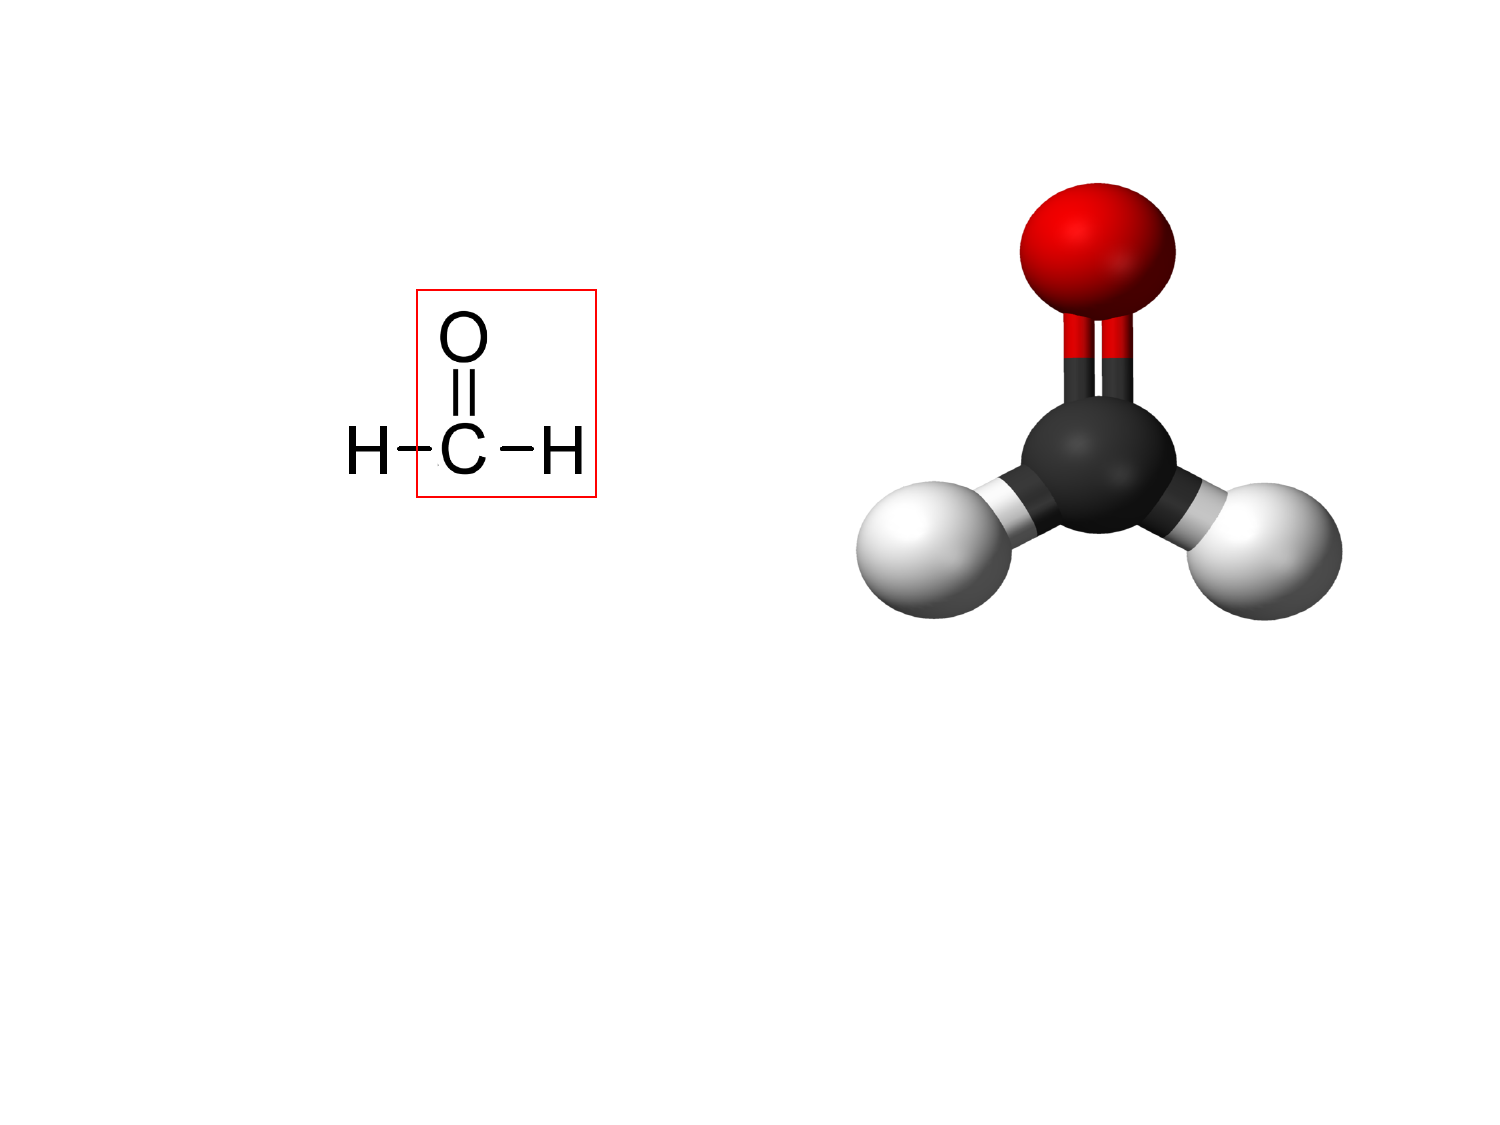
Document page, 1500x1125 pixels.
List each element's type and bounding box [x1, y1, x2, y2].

text_box [310, 290, 597, 621]
picture [831, 161, 1367, 642]
